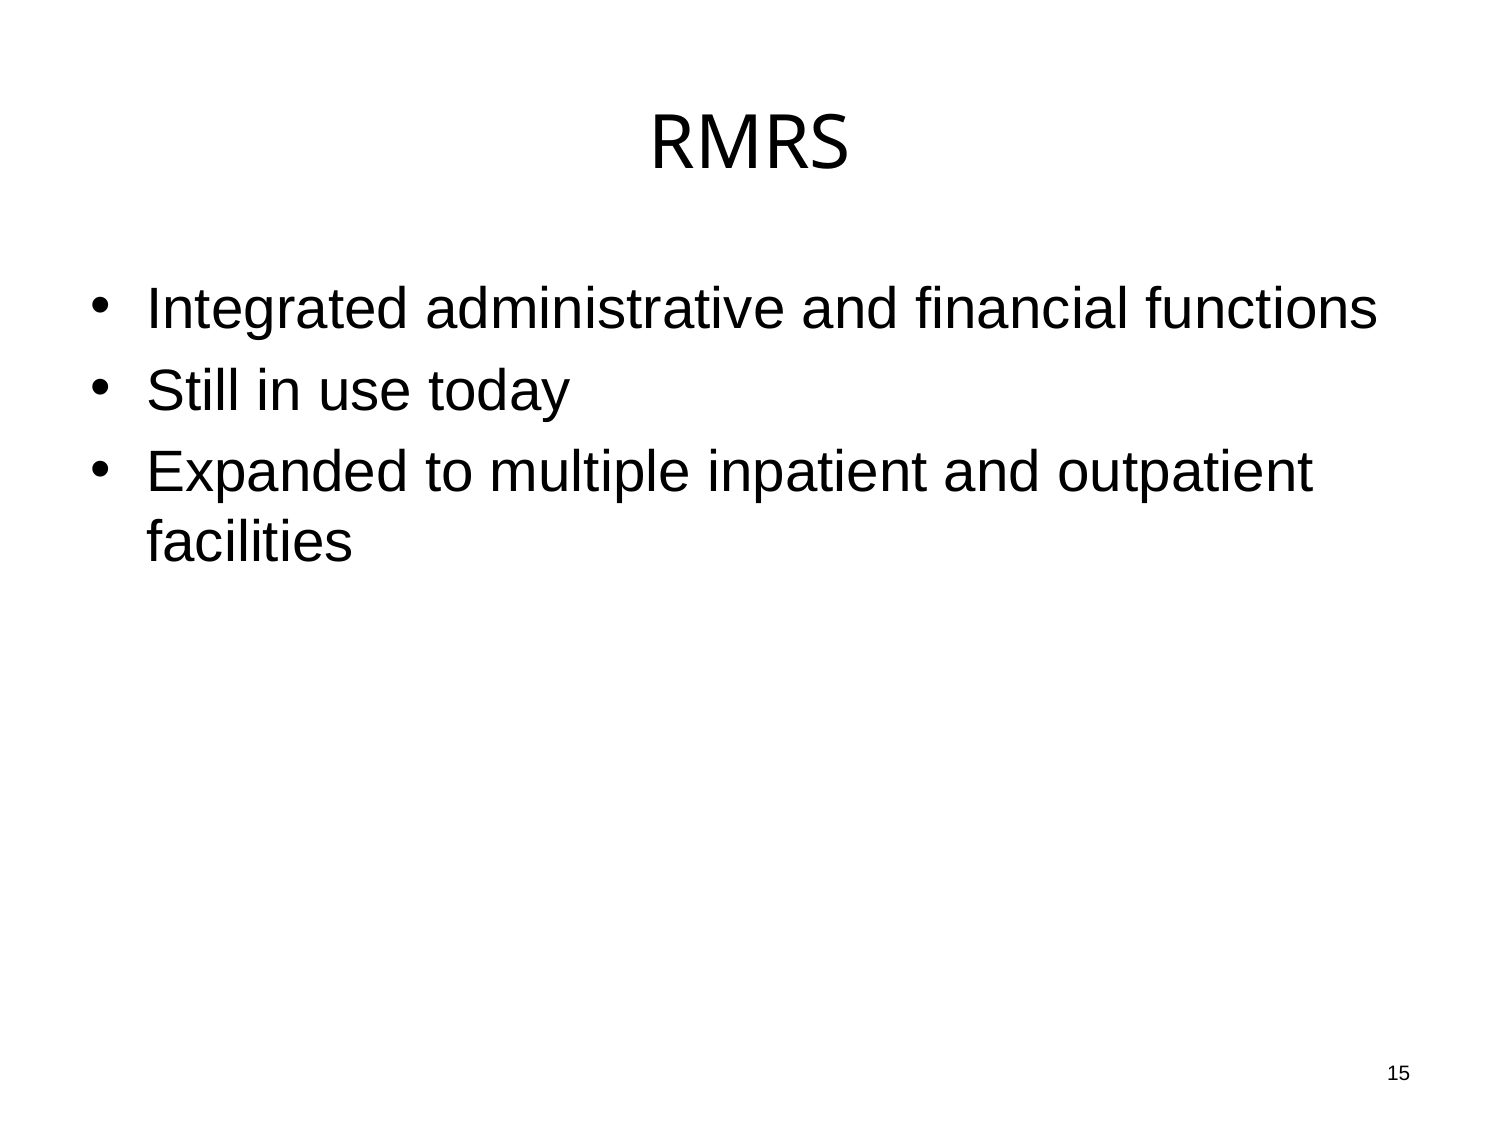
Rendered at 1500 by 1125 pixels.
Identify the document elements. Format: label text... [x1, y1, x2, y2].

list Integrated administrative and financial functions Still in use today Expanded to multiple inpatient and outpatient facilities [75, 262, 1425, 1013]
title RMRS [75, 45, 1425, 233]
slide_number 15 [1341, 1027, 1425, 1118]
